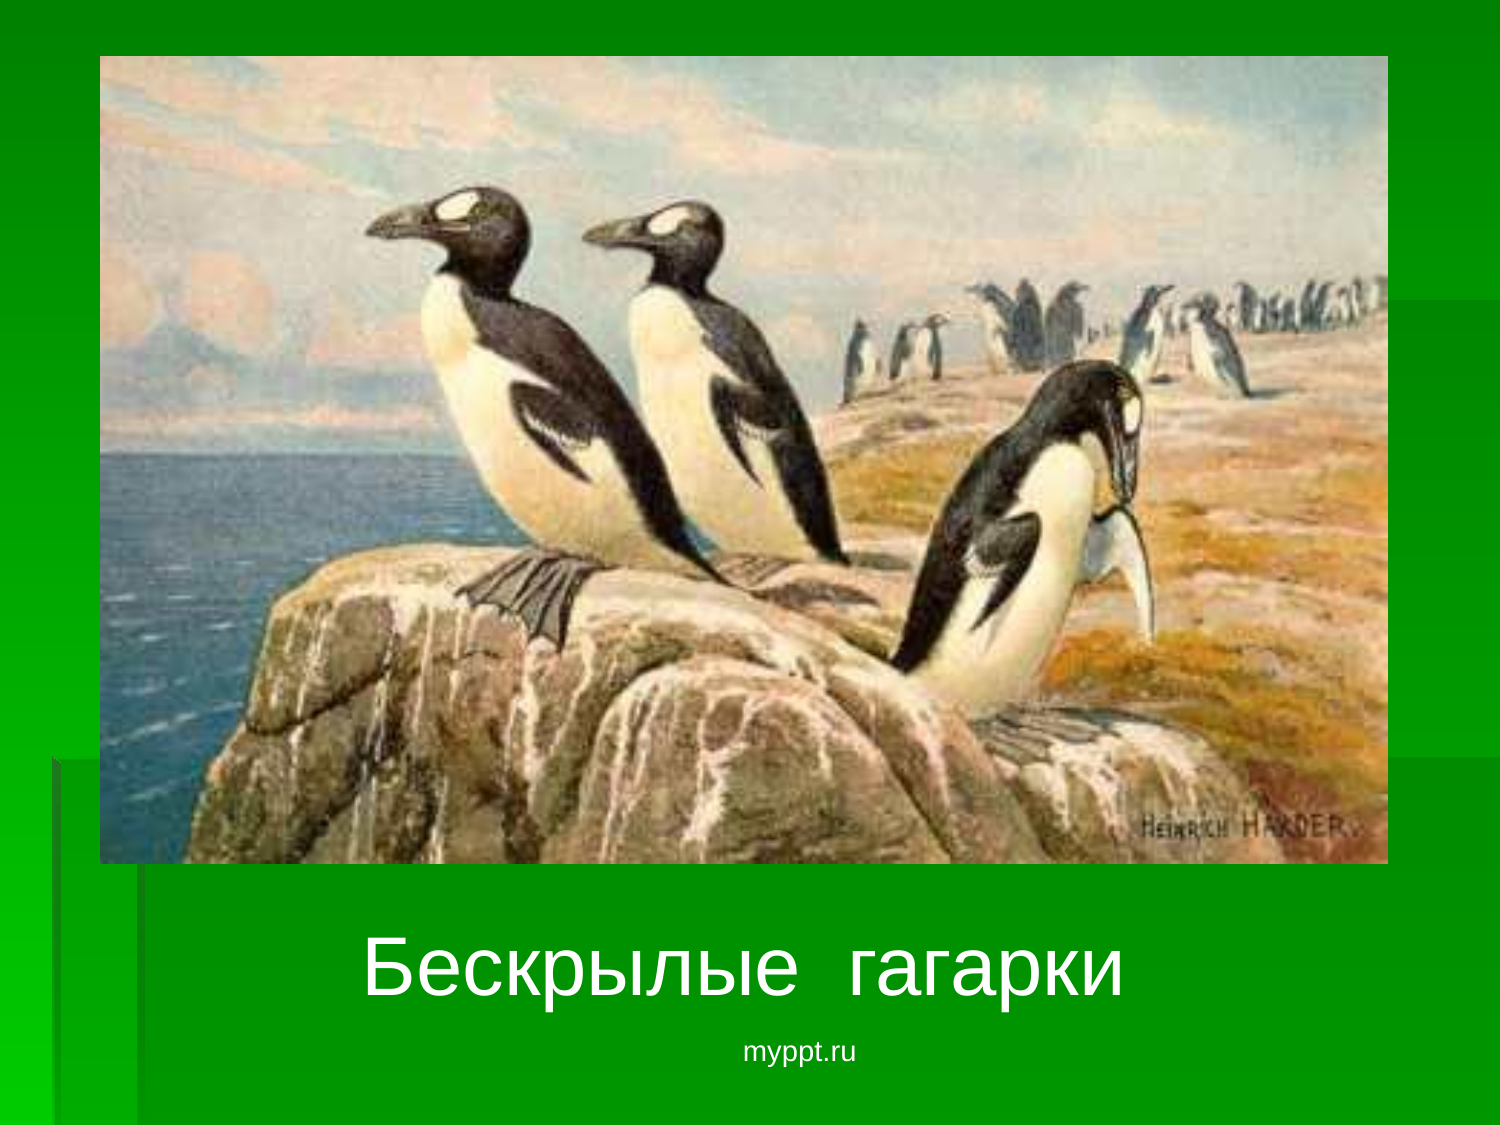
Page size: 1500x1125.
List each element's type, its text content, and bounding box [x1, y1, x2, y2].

picture [99, 56, 1388, 865]
text_box Бескрылые гагарки [135, 904, 1353, 1020]
footer myppt.ru [562, 1024, 1038, 1103]
